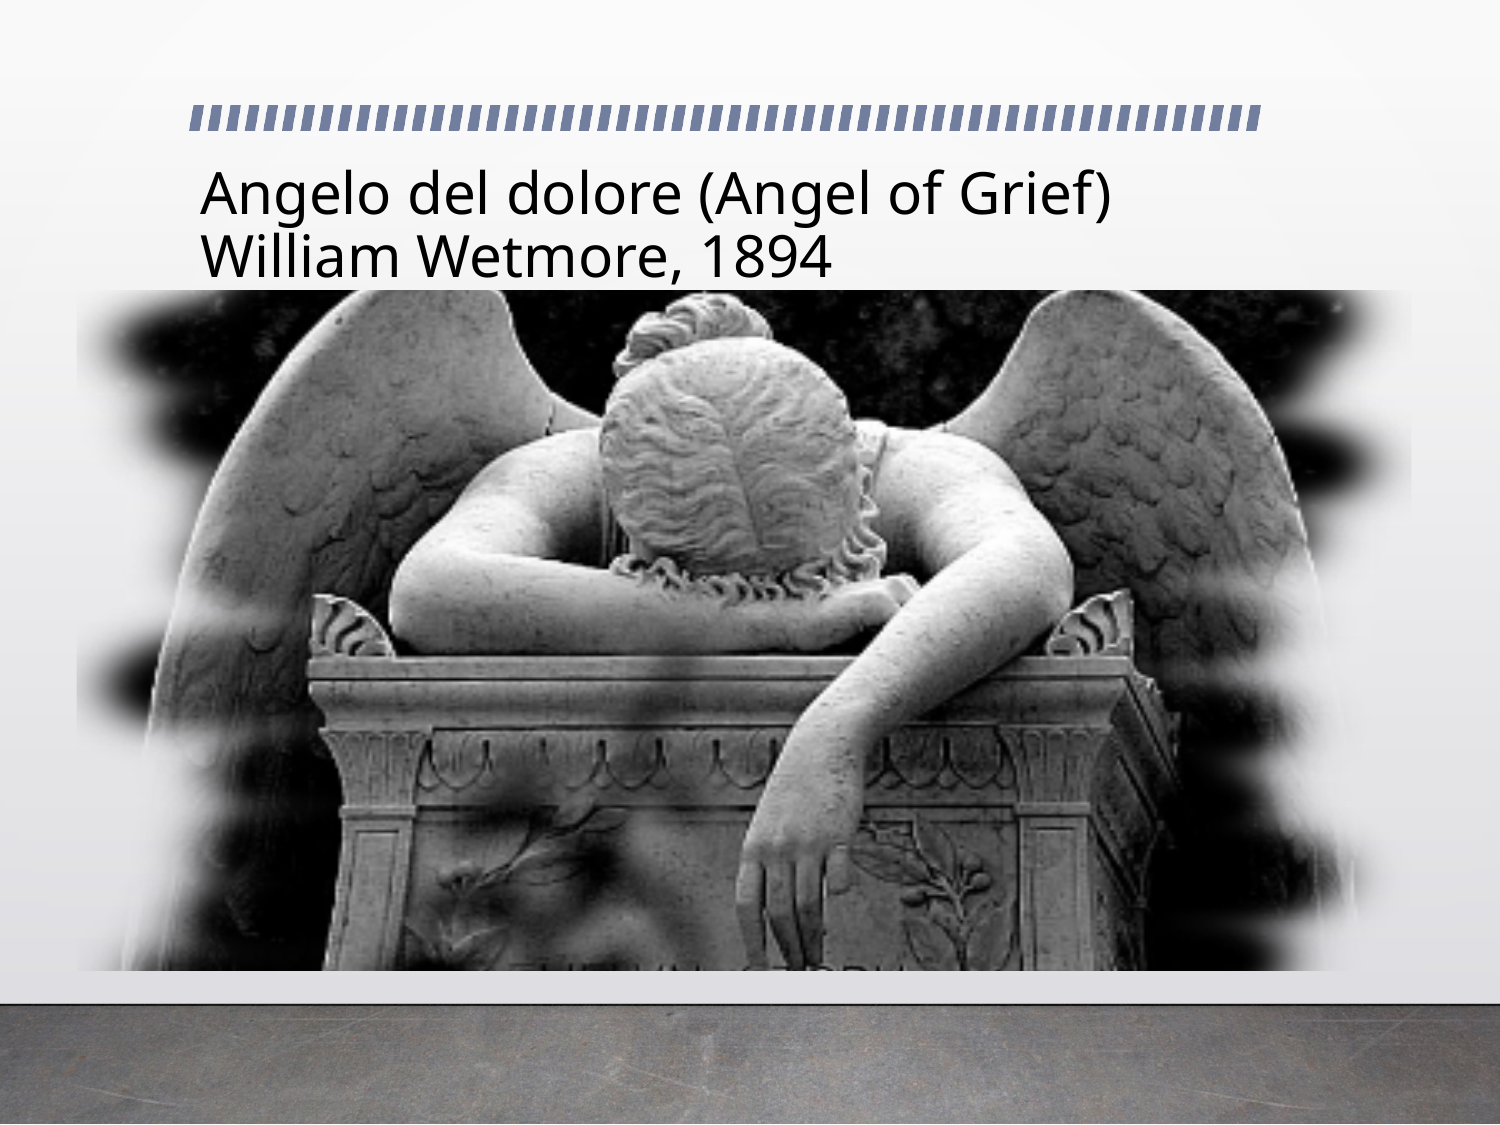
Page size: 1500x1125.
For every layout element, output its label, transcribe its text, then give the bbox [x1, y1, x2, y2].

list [76, 290, 1412, 971]
picture [0, 1004, 1500, 1124]
title Angelo del dolore (Angel of Grief) William Wetmore, 1894 [185, 156, 1264, 290]
